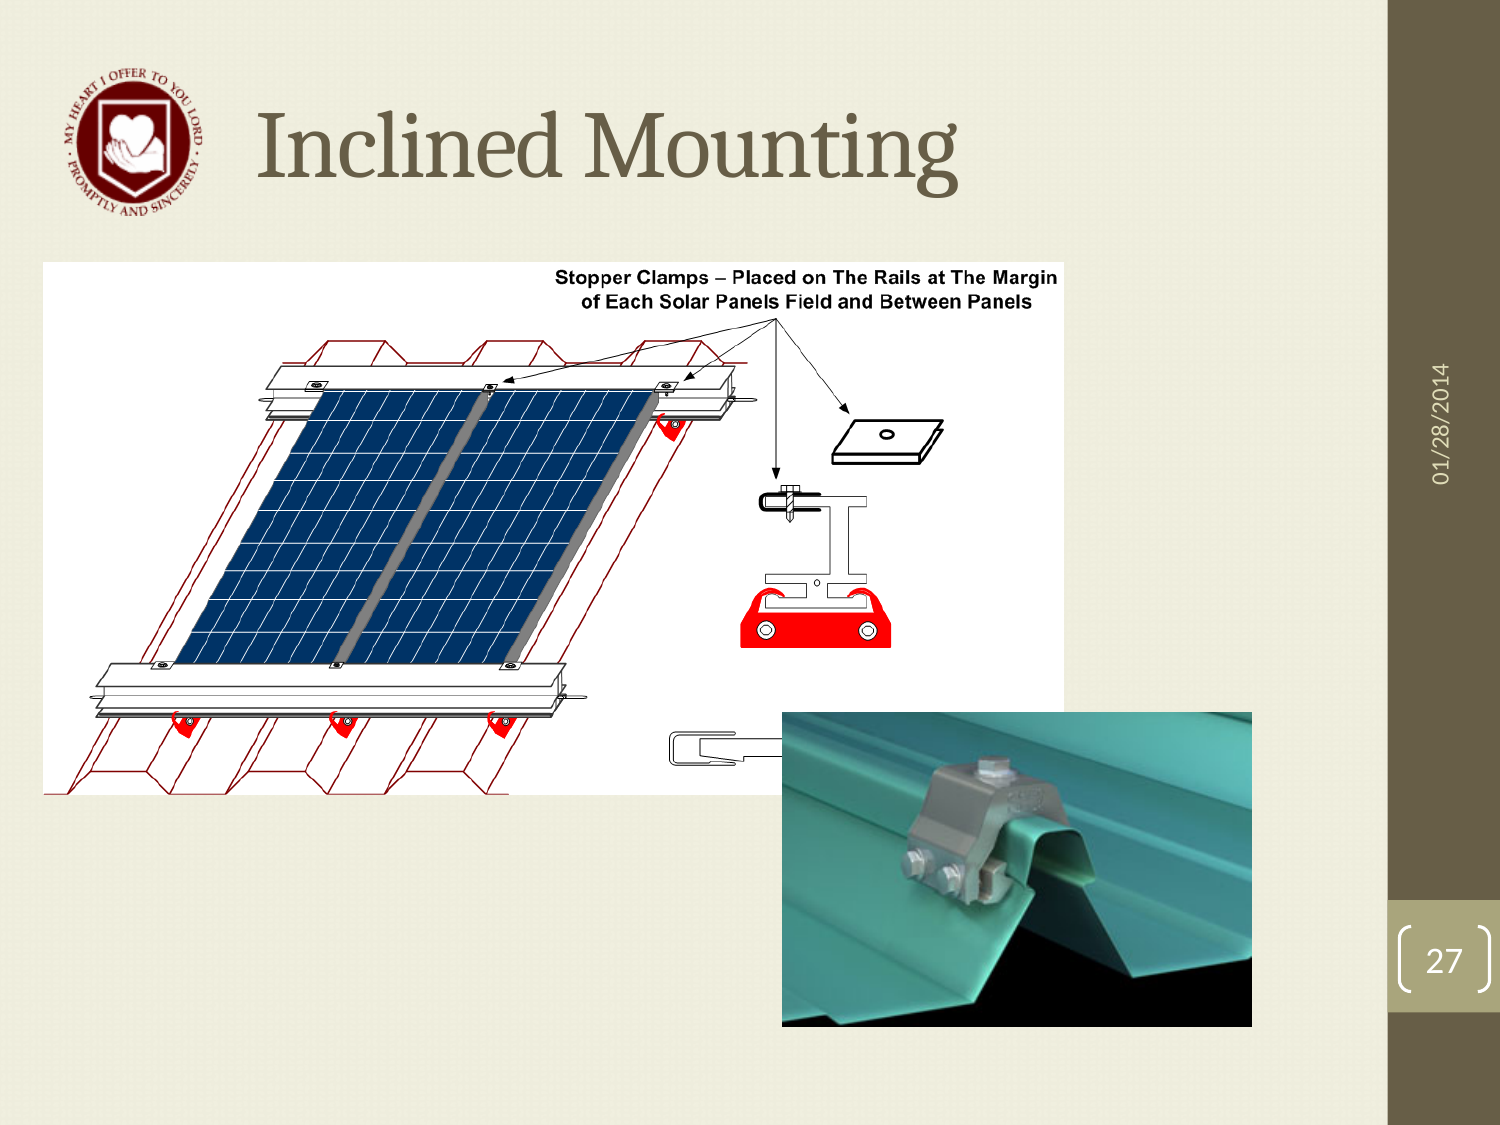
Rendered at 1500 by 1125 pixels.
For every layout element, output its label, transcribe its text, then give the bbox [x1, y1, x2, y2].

picture [42, 261, 1253, 1027]
slide_number 27 [1397, 924, 1492, 994]
picture [45, 62, 214, 216]
title Inclined Mounting [240, 45, 1325, 233]
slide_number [1408, 100, 1469, 501]
